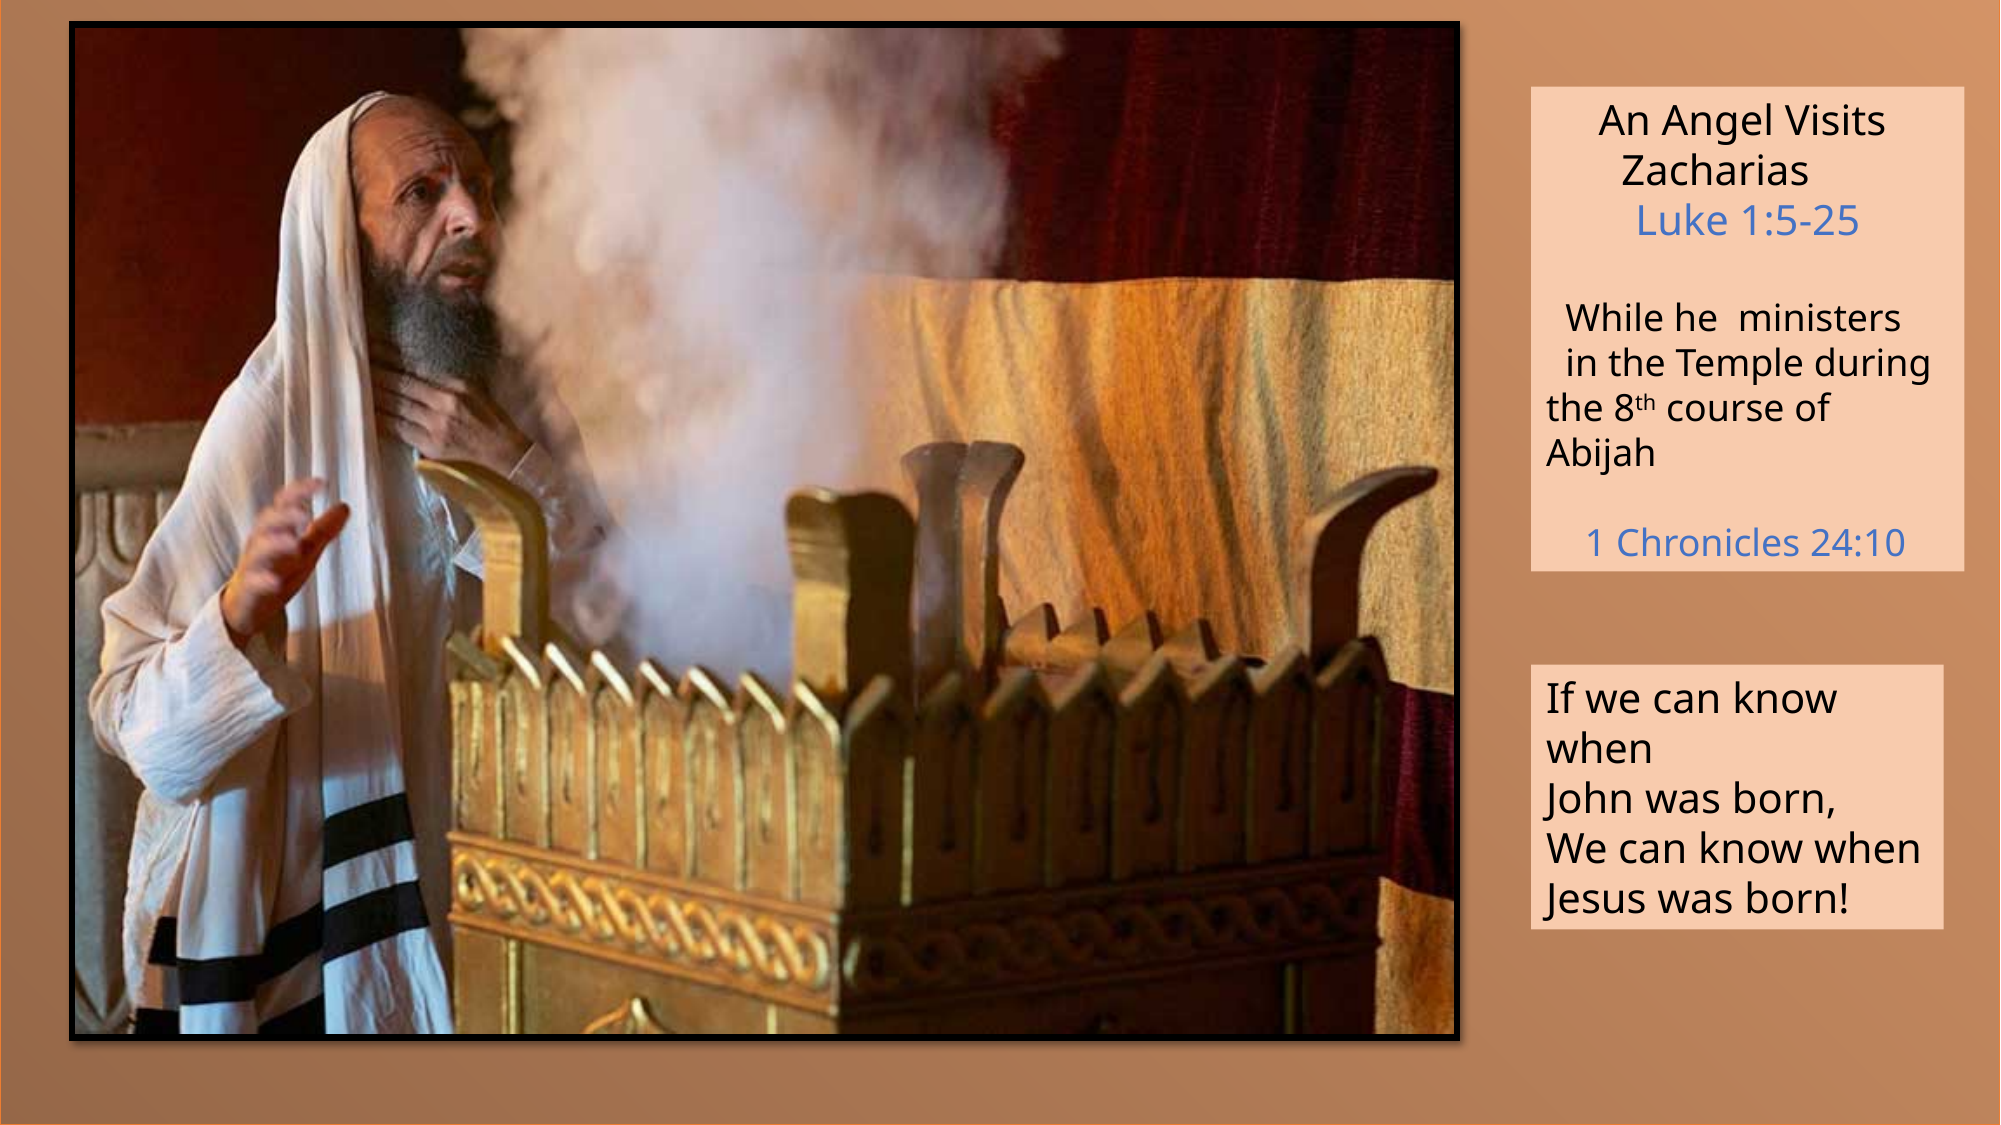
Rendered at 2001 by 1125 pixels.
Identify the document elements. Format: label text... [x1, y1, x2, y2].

text_box An Angel Visits Zacharias Luke 1:5-25 While he ministers in the Temple during the 8th course of Abijah 1 Chronicles 24:10 [1531, 86, 1965, 572]
text_box If we can know when John was born, We can know when Jesus was born! [1531, 664, 1944, 930]
text_box [0, 0, 2000, 1125]
picture [74, 27, 1455, 1035]
